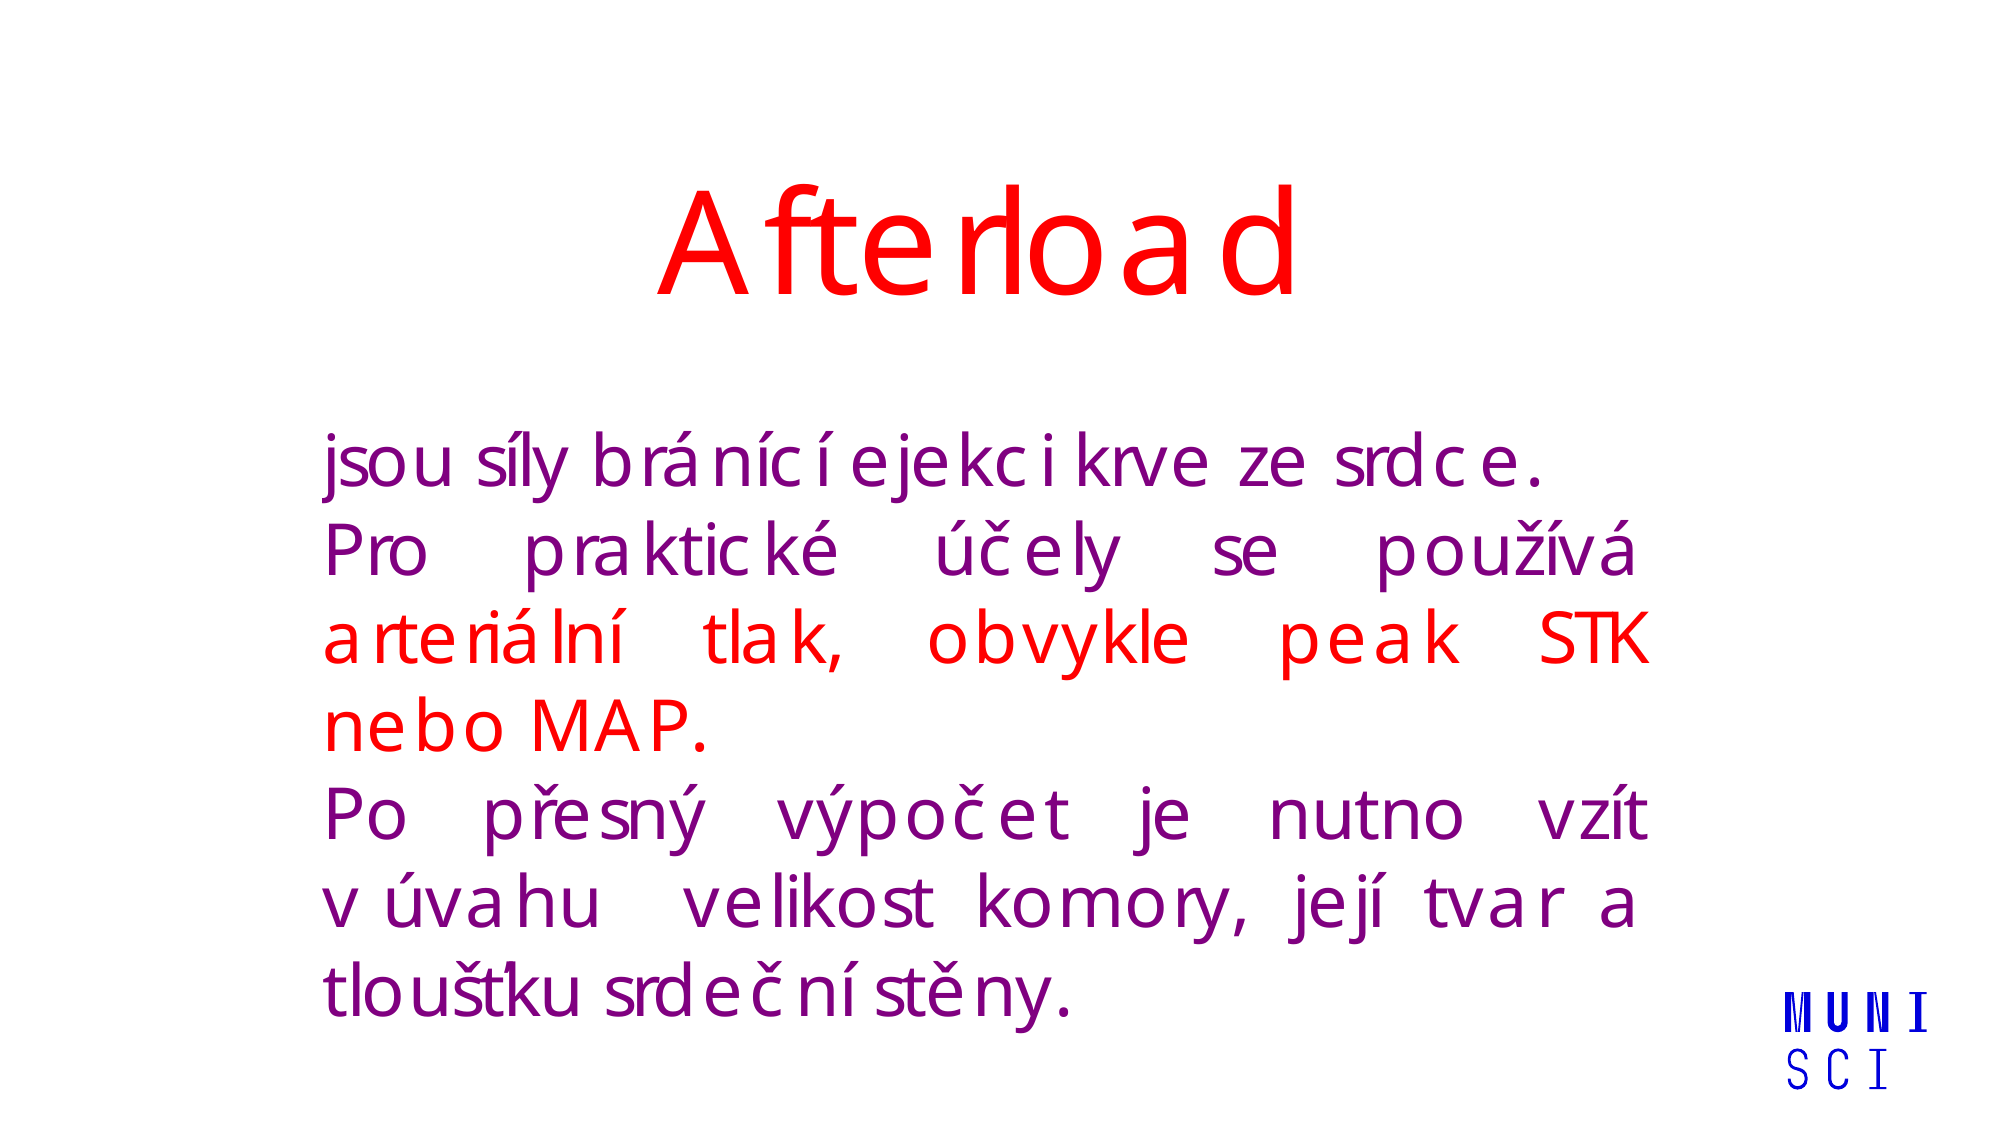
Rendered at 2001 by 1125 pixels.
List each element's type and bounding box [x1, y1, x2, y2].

text_box [322, 149, 1653, 1125]
